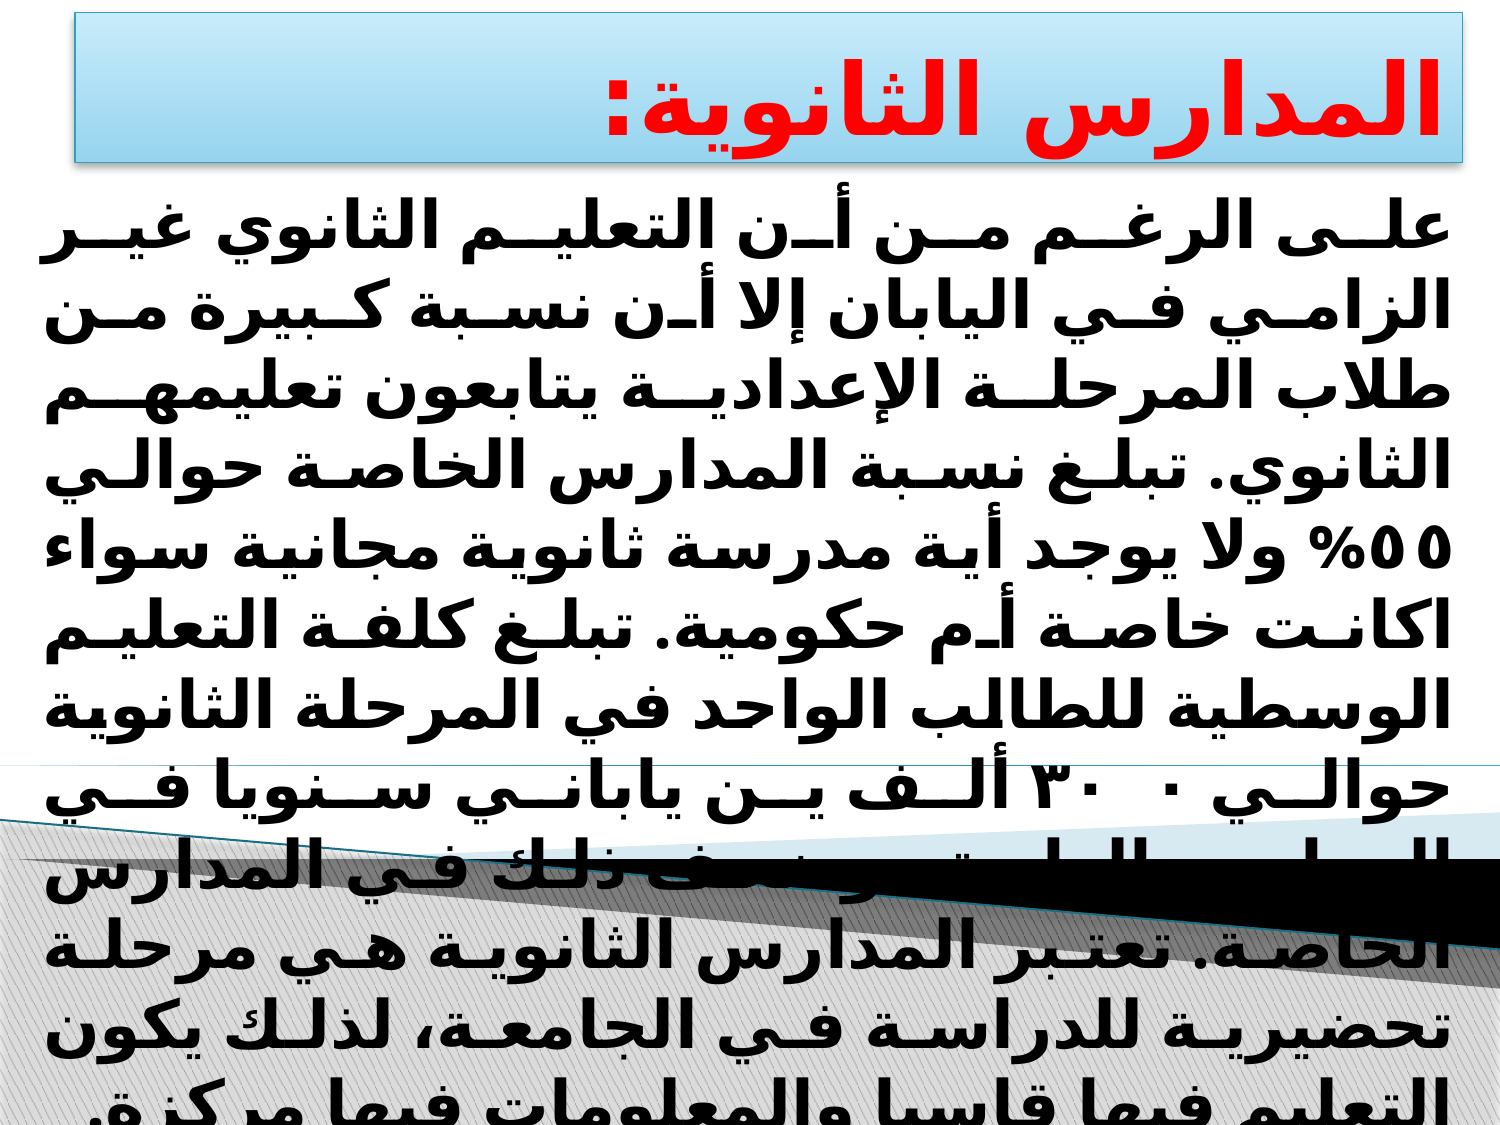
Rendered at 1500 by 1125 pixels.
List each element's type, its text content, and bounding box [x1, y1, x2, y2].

picture [5, 859, 1500, 989]
subtitle على الرغم من أن التعليم الثانوي غير الزامي في اليابان إلا أن نسبة كبيرة من طلاب المرحلة الإعدادية يتابعون تعليمهم الثانوي. تبلغ نسبة المدارس الخاصة حوالي ٥٥% ولا يوجد أية مدرسة ثانوية مجانية سواء اكانت خاصة أم حكومية. تبلغ كلفة التعليم الوسطية للطالب الواحد في المرحلة الثانوية حوالي ٣٠٠ ألف ين ياباني سنويا في المدارس العامة ، وضعف ذلك في المدارس الخاصة. تعتبر المدارس الثانوية هي مرحلة تحضيرية للدراسة في الجامعة، لذلك يكون التعليم فيها قاسيا والمعلومات فيها مركزة. [24, 174, 1463, 850]
title المدارس الثانوية: [74, 12, 1463, 163]
